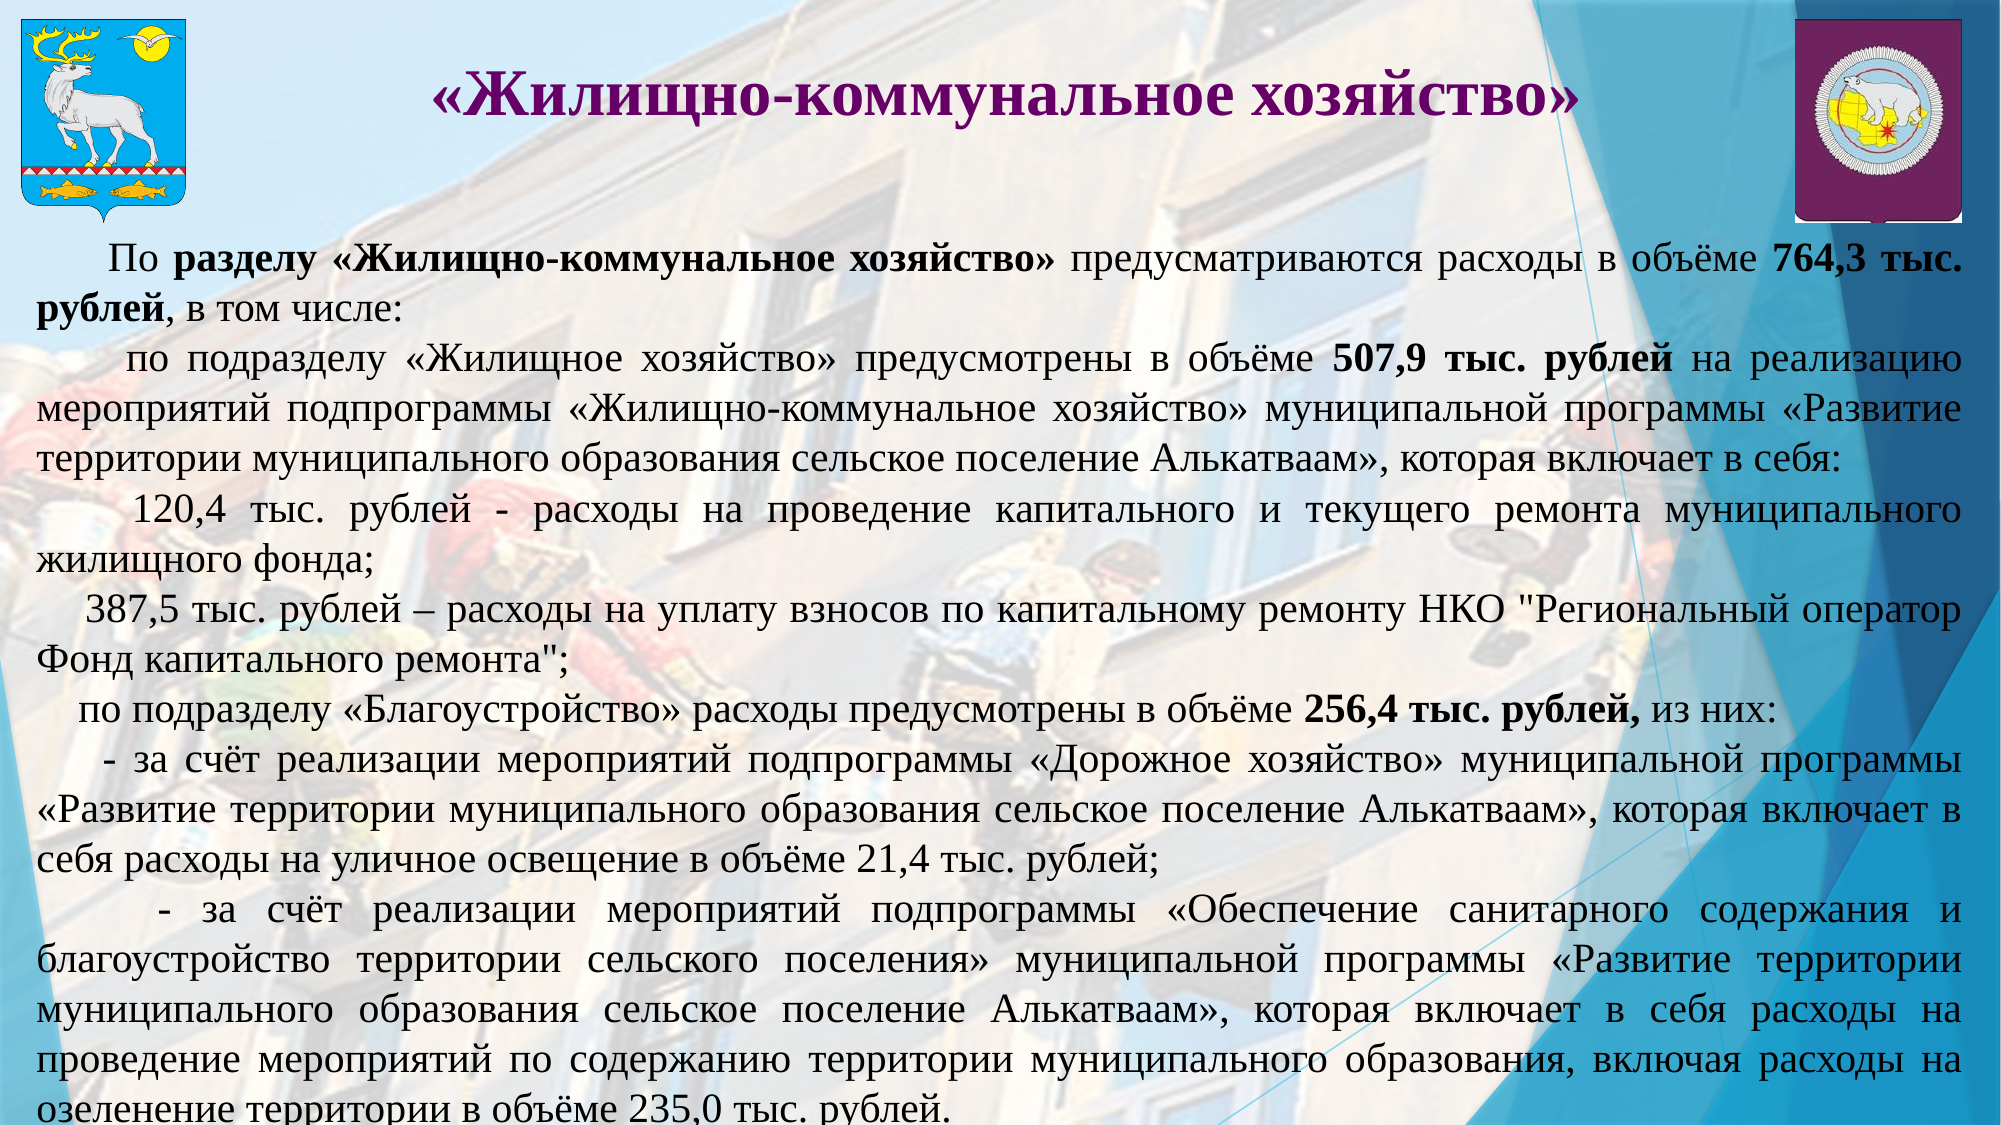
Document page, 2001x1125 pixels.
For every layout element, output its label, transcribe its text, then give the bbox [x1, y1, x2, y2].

text_box По разделу «Жилищно-коммунальное хозяйство» предусматриваются расходы в объёме 764,3 тыс. рублей, в том числе: по подразделу «Жилищное хозяйство» предусмотрены в объёме 507,9 тыс. рублей на реализацию мероприятий подпрограммы «Жилищно-коммунальное хозяйство» муниципальной программы «Развитие территории муниципального образования сельское поселение Алькатваам», которая включает в себя: 120,4 тыс. рублей - расходы на проведение капитального и текущего ремонта муниципального жилищного фонда; 387,5 тыс. рублей – расходы на уплату взносов по капитальному ремонту НКО "Региональный оператор Фонд капитального ремонта"; по подразделу «Благоустройство» расходы предусмотрены в объёме 256,4 тыс. рублей, из них: - за счёт реализации мероприятий подпрограммы «Дорожное хозяйство» муниципальной программы «Развитие территории муниципального образования сельское поселение Алькатваам», которая включает в себя расходы на уличное освещение в объёме 21,4 тыс. рублей; - за счёт реализации мероприятий подпрограммы «Обеспечение санитарного содержания и благоустройство территории сельского поселения» муниципальной программы «Развитие территории муниципального образования сельское поселение Алькатваам», которая включает в себя расходы на проведение мероприятий по содержанию территории муниципального образования, включая расходы на озеленение территории в объёме 235,0 тыс. рублей. [21, 222, 1978, 1125]
title [211, 23, 1770, 222]
picture [21, 191, 186, 224]
text_box «Жилищно-коммунальное хозяйство» [282, 41, 1732, 137]
picture [42, 181, 96, 198]
picture [111, 181, 165, 199]
picture [21, 29, 186, 174]
picture [130, 27, 170, 61]
picture [1794, 18, 1963, 224]
